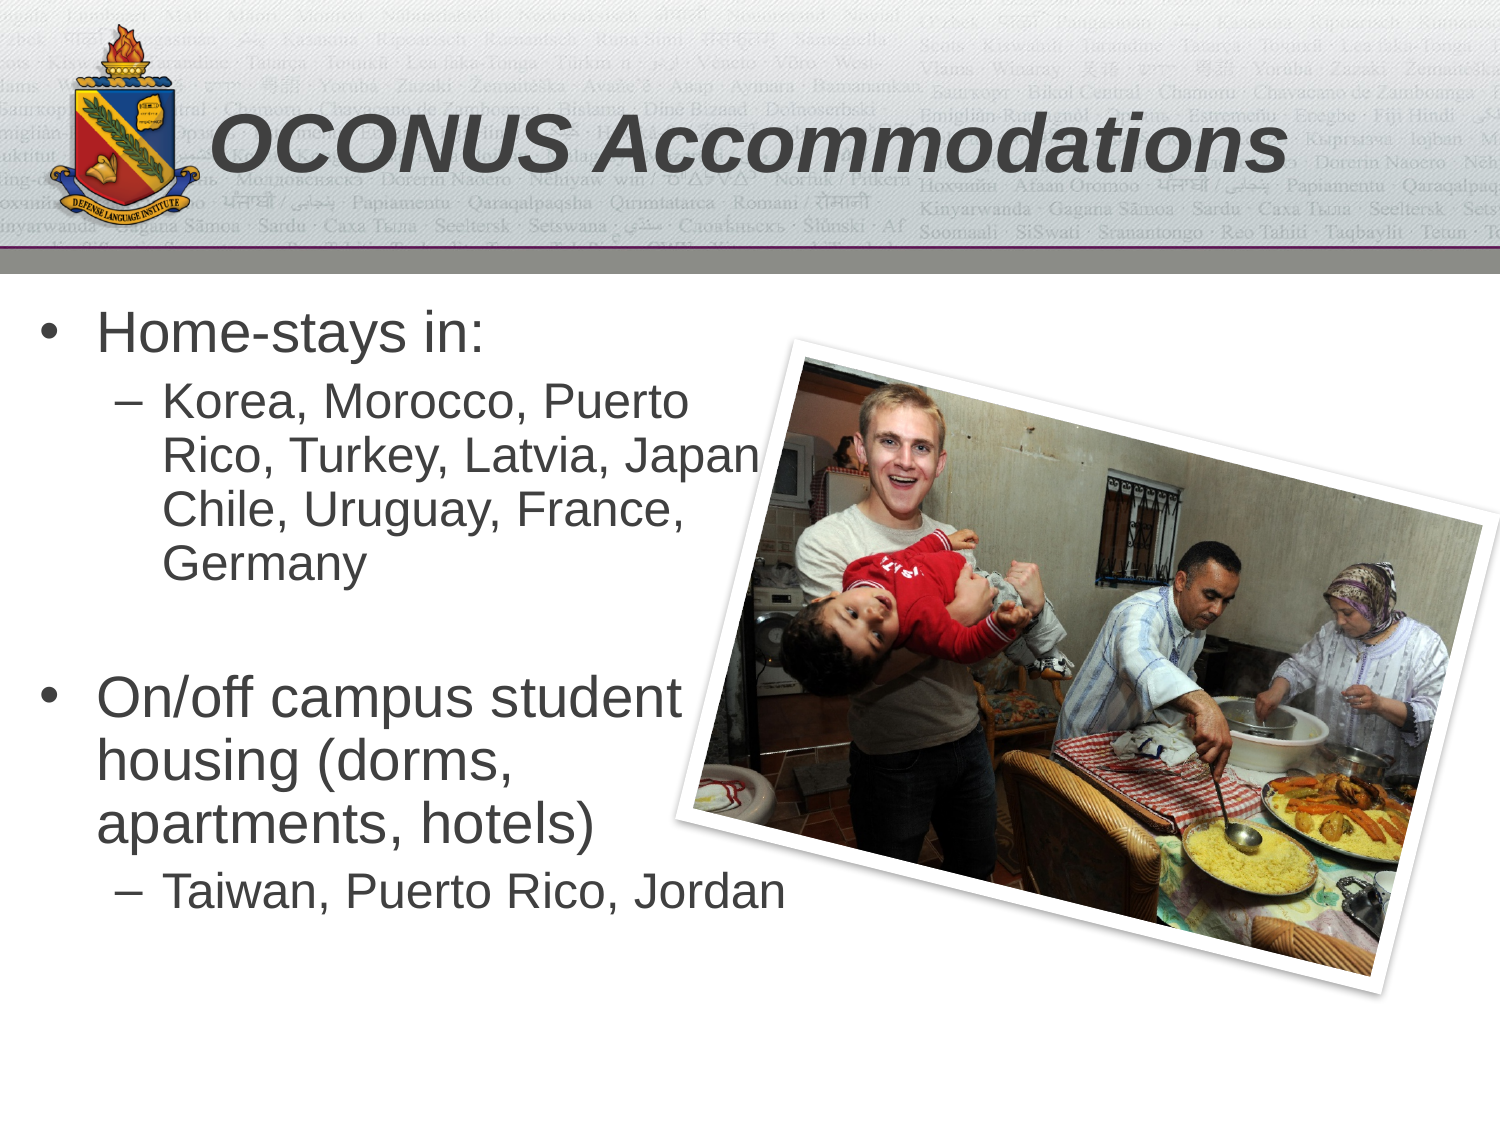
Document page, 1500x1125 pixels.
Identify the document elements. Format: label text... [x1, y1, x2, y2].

picture [694, 357, 1482, 976]
list Home-stays in: Korea, Morocco, Puerto Rico, Turkey, Latvia, Japan, Chile, Uruguay, France, Germany On/off campus student housing (dorms, apartments, hotels) Taiwan, Puerto Rico, Jordan [24, 294, 813, 1013]
picture [0, 0, 1500, 274]
title OCONUS Accommodations [137, 44, 1363, 233]
